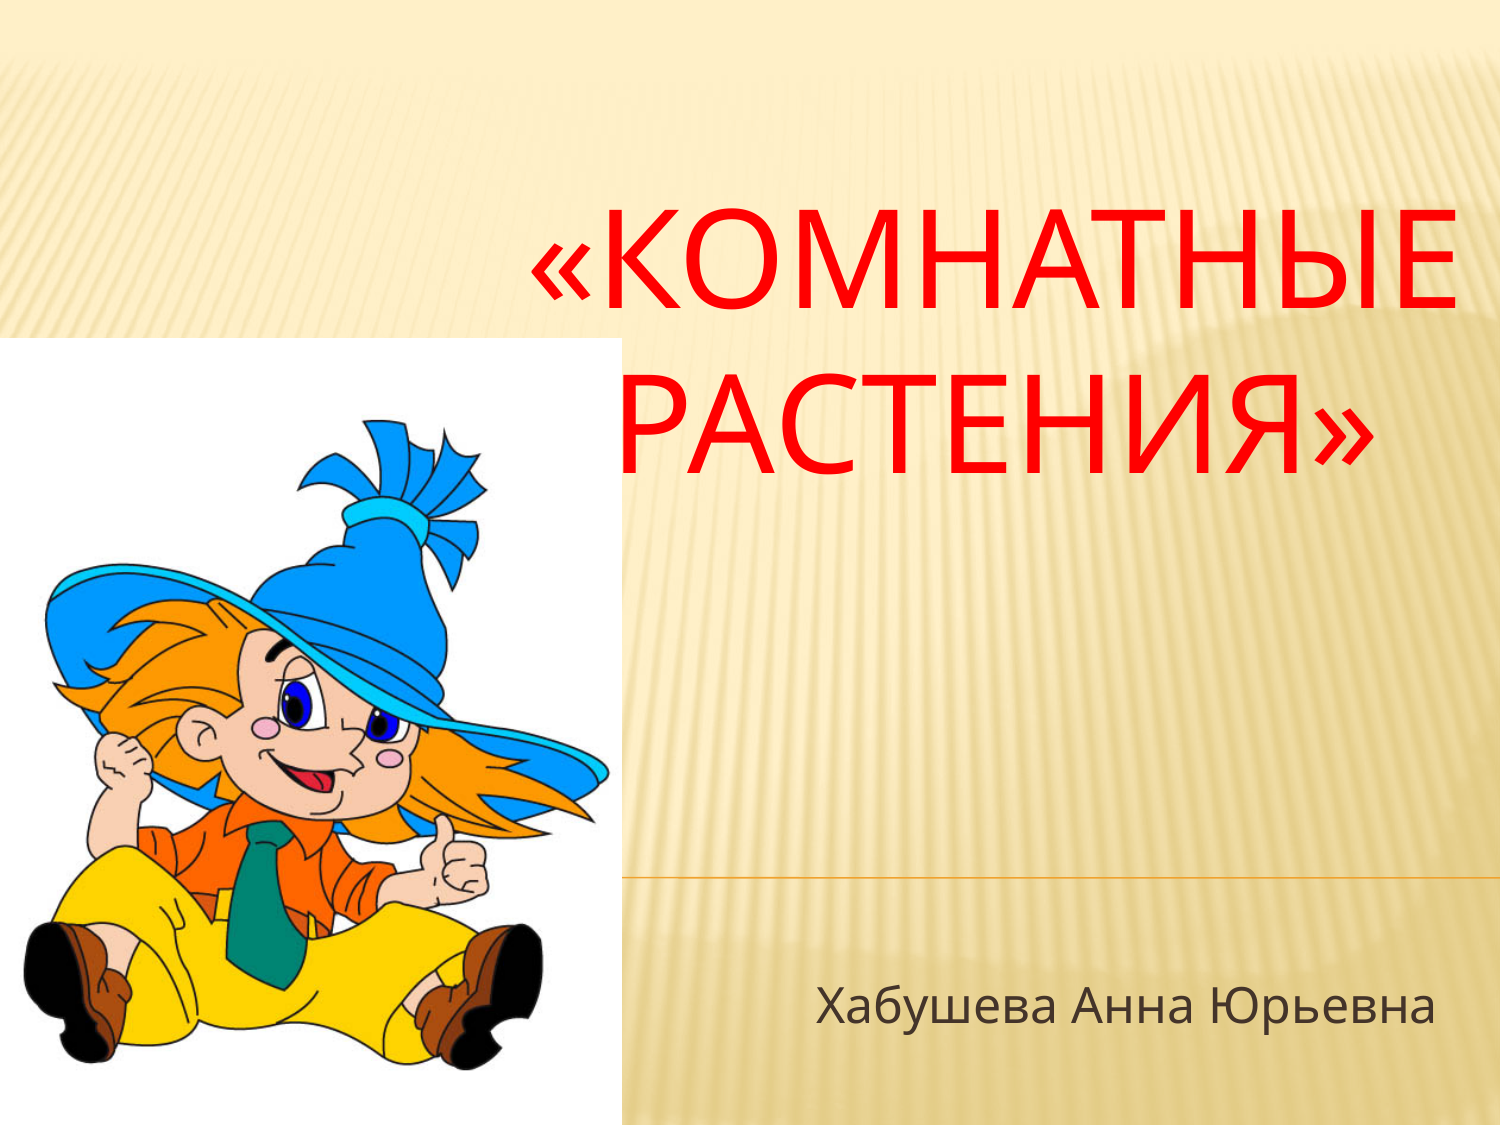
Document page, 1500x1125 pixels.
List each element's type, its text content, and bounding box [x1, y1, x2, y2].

picture [0, 338, 622, 1125]
subtitle Хабушева Анна Юрьевна [773, 562, 1454, 1041]
title «Комнатные растения» [351, 164, 1500, 318]
